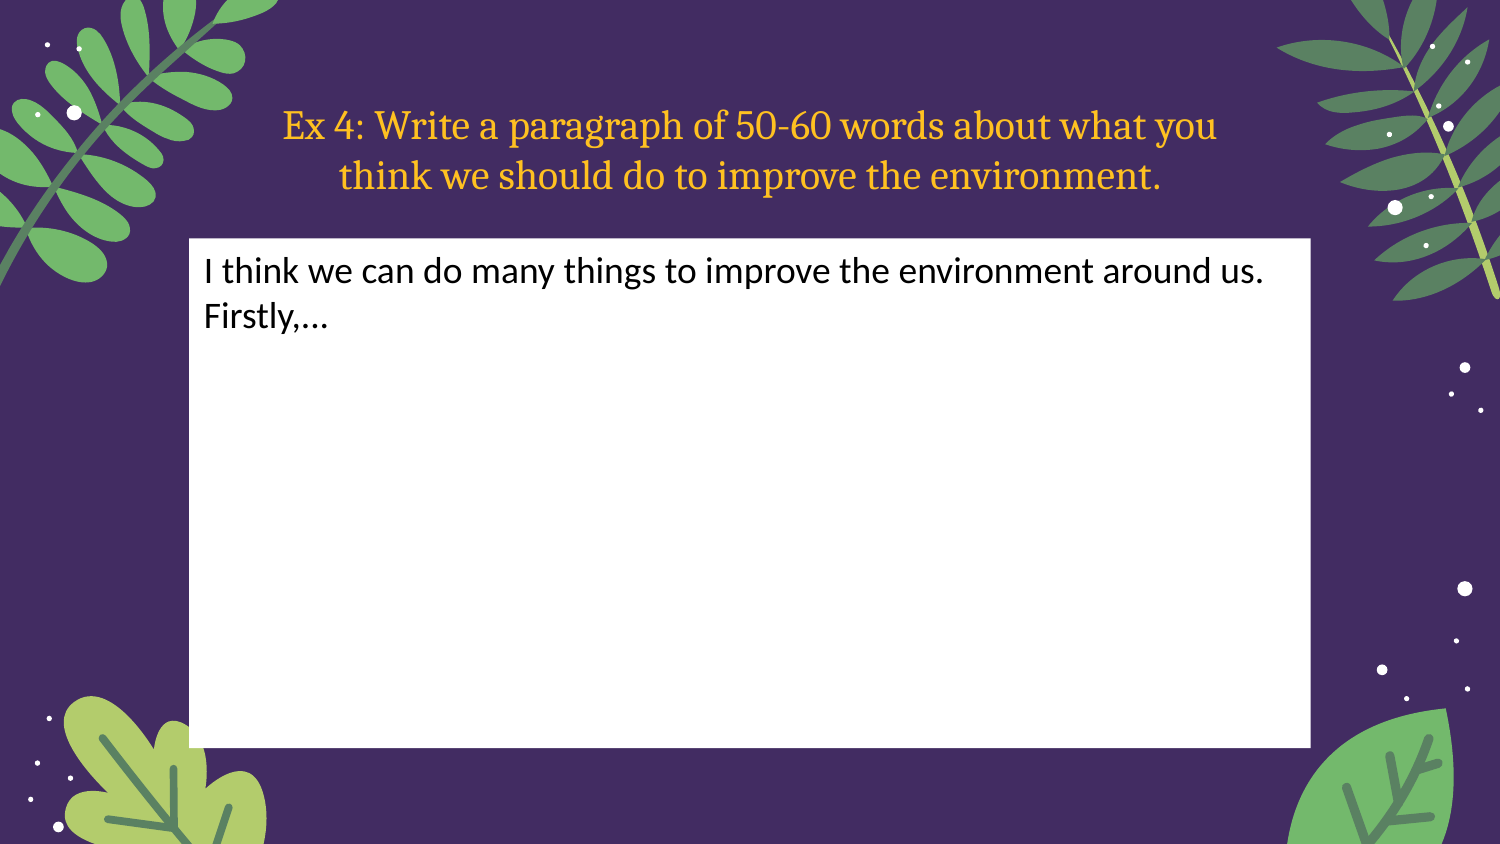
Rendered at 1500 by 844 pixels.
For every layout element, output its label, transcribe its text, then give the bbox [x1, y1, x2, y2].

text_box I think we can do many things to improve the environment around us. Firstly,... [189, 238, 1311, 749]
text_box Ex 4: Write a paragraph of 50-60 words about what you think we should do to improve the environment. [255, 90, 1245, 206]
